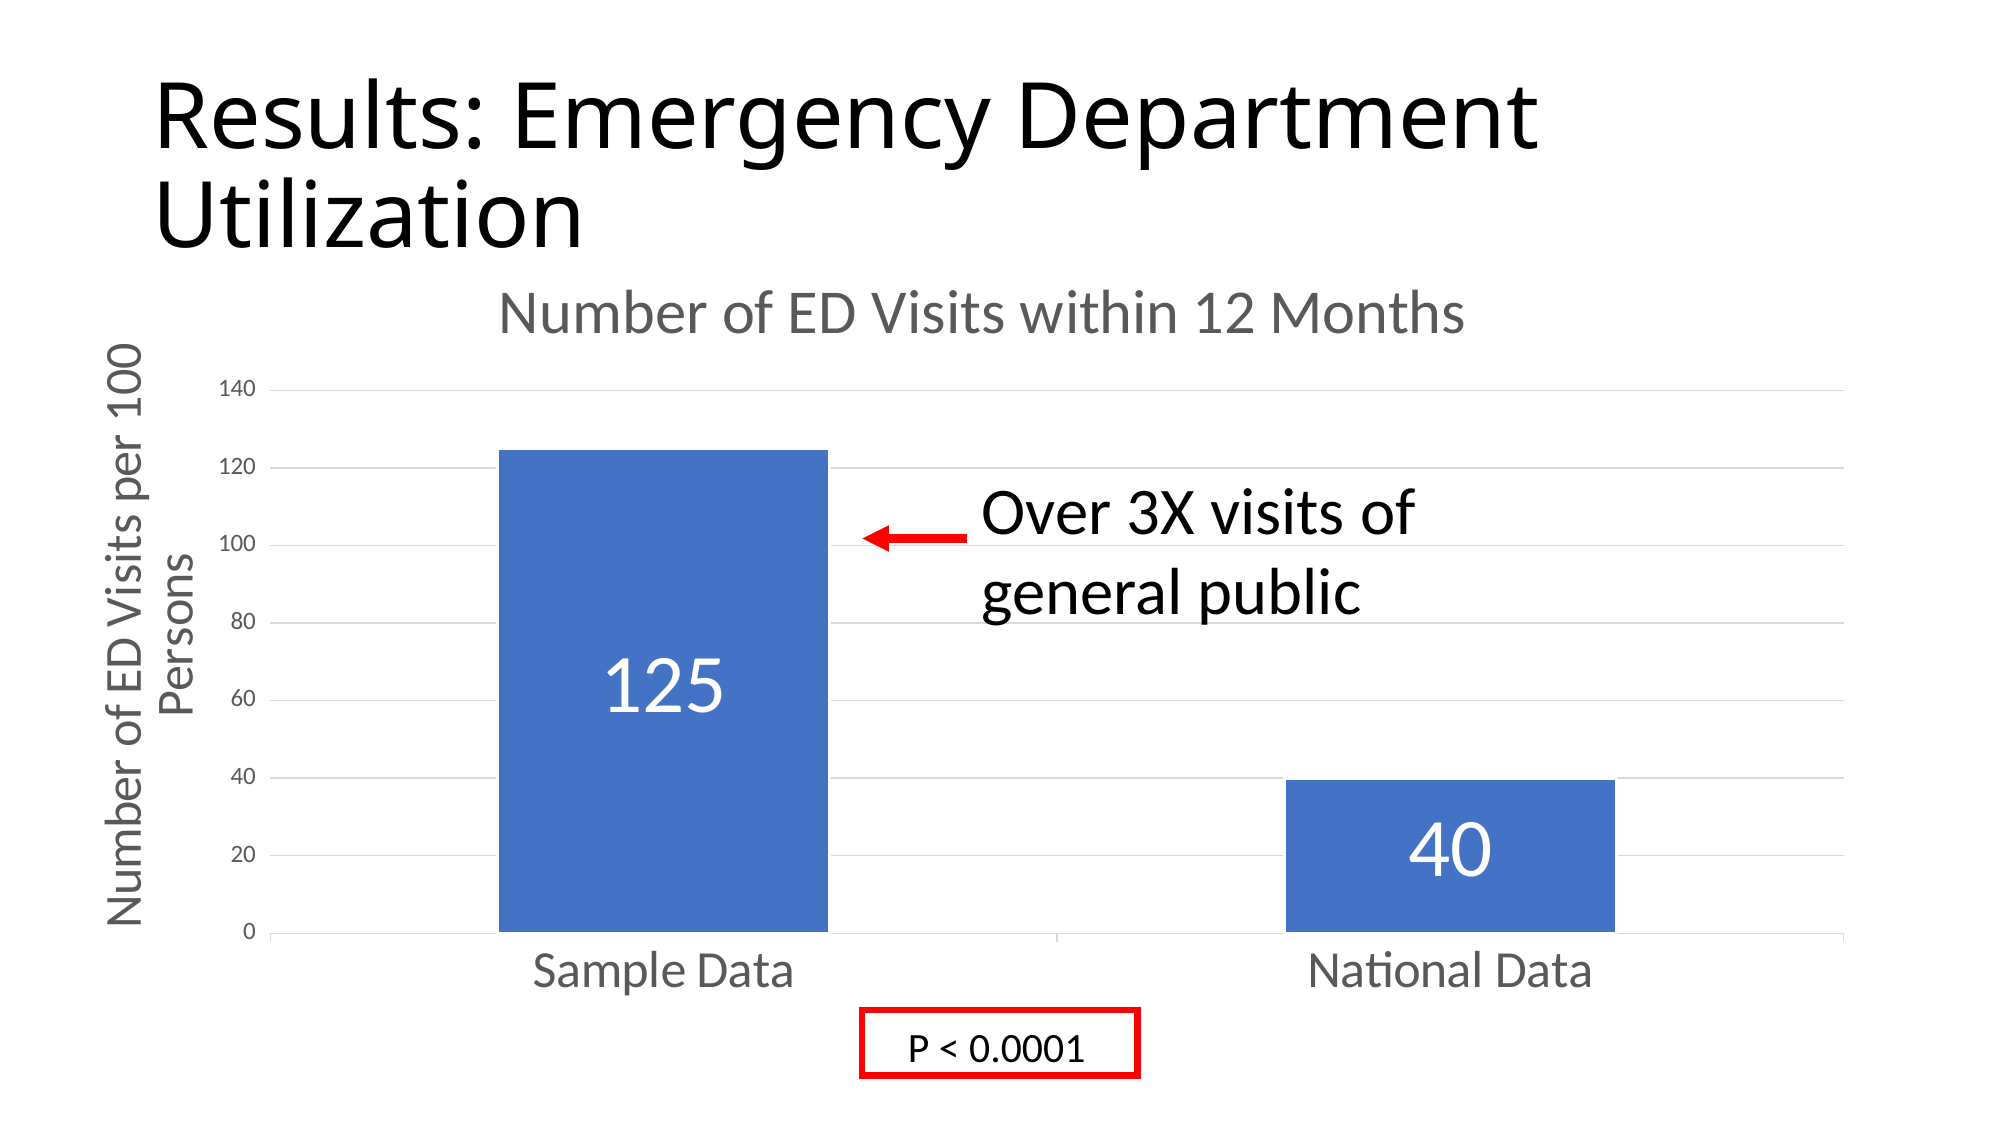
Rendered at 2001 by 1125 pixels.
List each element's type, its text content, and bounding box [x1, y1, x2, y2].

title Results: Emergency Department Utilization [137, 59, 1863, 243]
text_box [861, 1066, 1138, 1076]
chart [76, 243, 1890, 1066]
